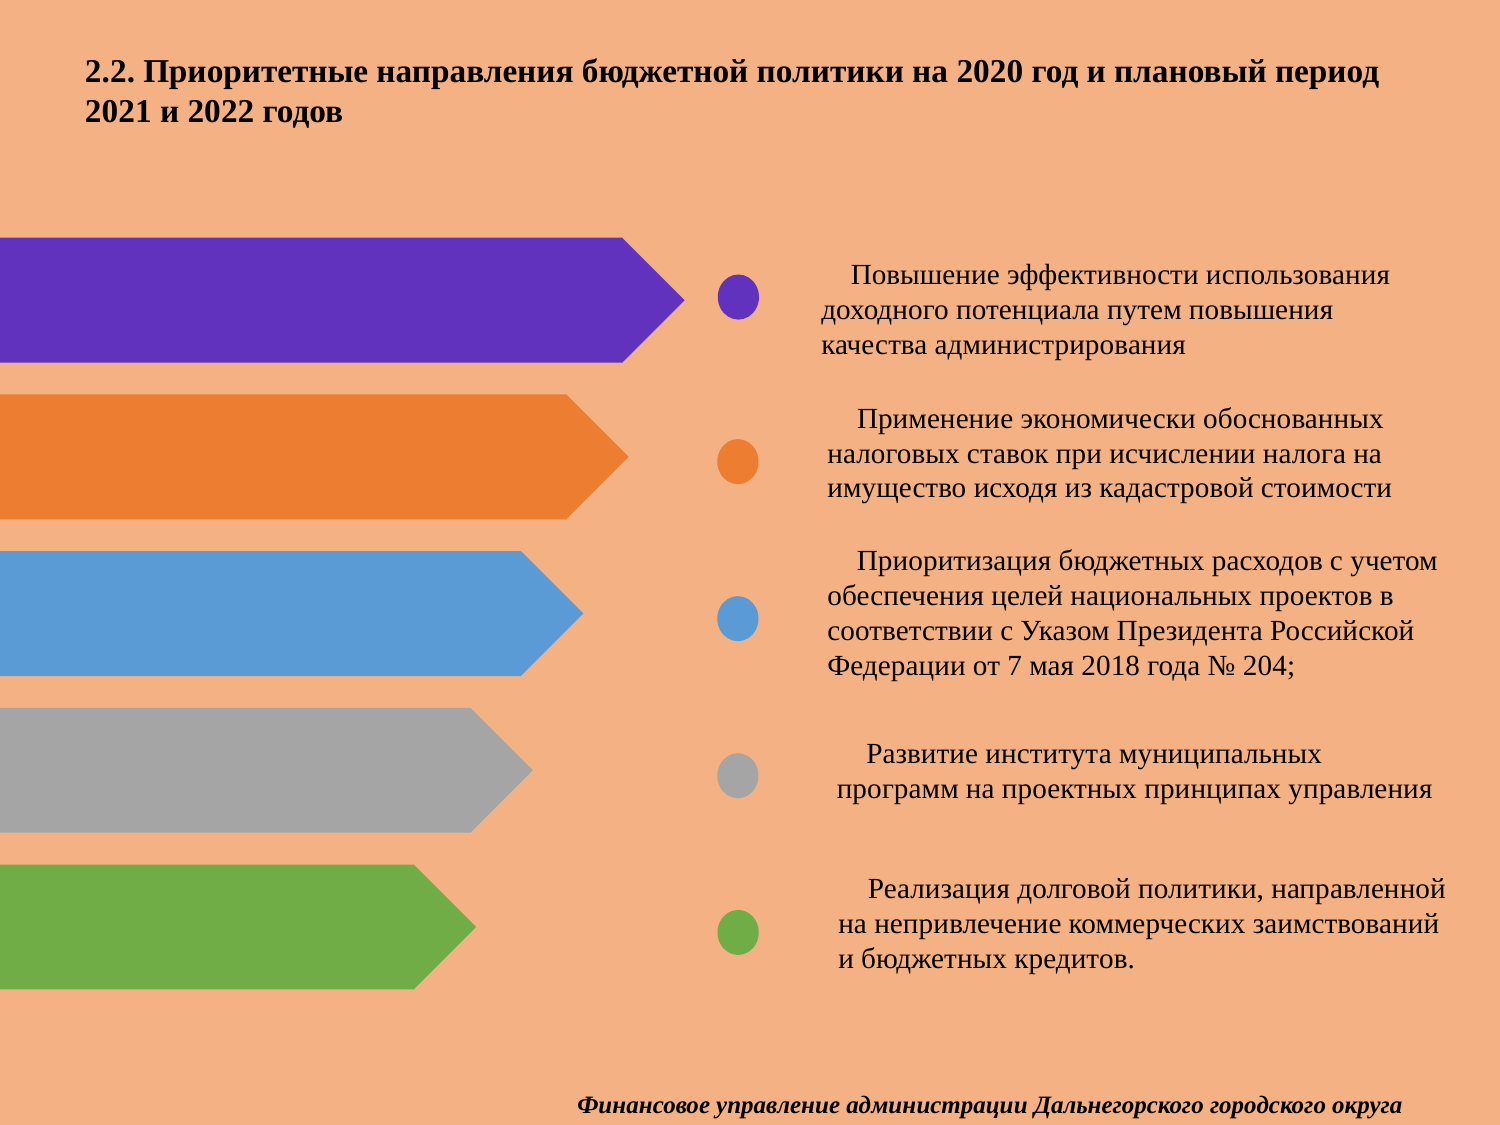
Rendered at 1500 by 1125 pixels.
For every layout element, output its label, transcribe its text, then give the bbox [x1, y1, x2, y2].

text_box [716, 752, 760, 800]
text_box Реализация долговой политики, направленной на непривлечение коммерческих заимствований и бюджетных кредитов. [823, 861, 1471, 982]
text_box Повышение эффективности использования доходного потенциала путем повышения качества администрирования [806, 248, 1408, 368]
text_box [716, 438, 760, 486]
text_box [0, 863, 478, 991]
text_box [0, 393, 631, 521]
text_box 2.2. Приоритетные направления бюджетной политики на 2020 год и плановый период 2021 и 2022 годов [70, 42, 1460, 137]
text_box [0, 236, 687, 364]
text_box [0, 550, 585, 678]
text_box [716, 908, 760, 957]
text_box [716, 273, 761, 321]
text_box [0, 706, 535, 834]
text_box Приоритизация бюджетных расходов с учетом обеспечения целей национальных проектов в соответствии с Указом Президента Российской Федерации от 7 мая 2018 года № 204; [812, 533, 1482, 689]
text_box Развитие института муниципальных программ на проектных принципах управления [822, 727, 1460, 813]
text_box [716, 595, 760, 643]
text_box Применение экономически обоснованных налоговых ставок при исчислении налога на имущество исходя из кадастровой стоимости [812, 391, 1451, 512]
